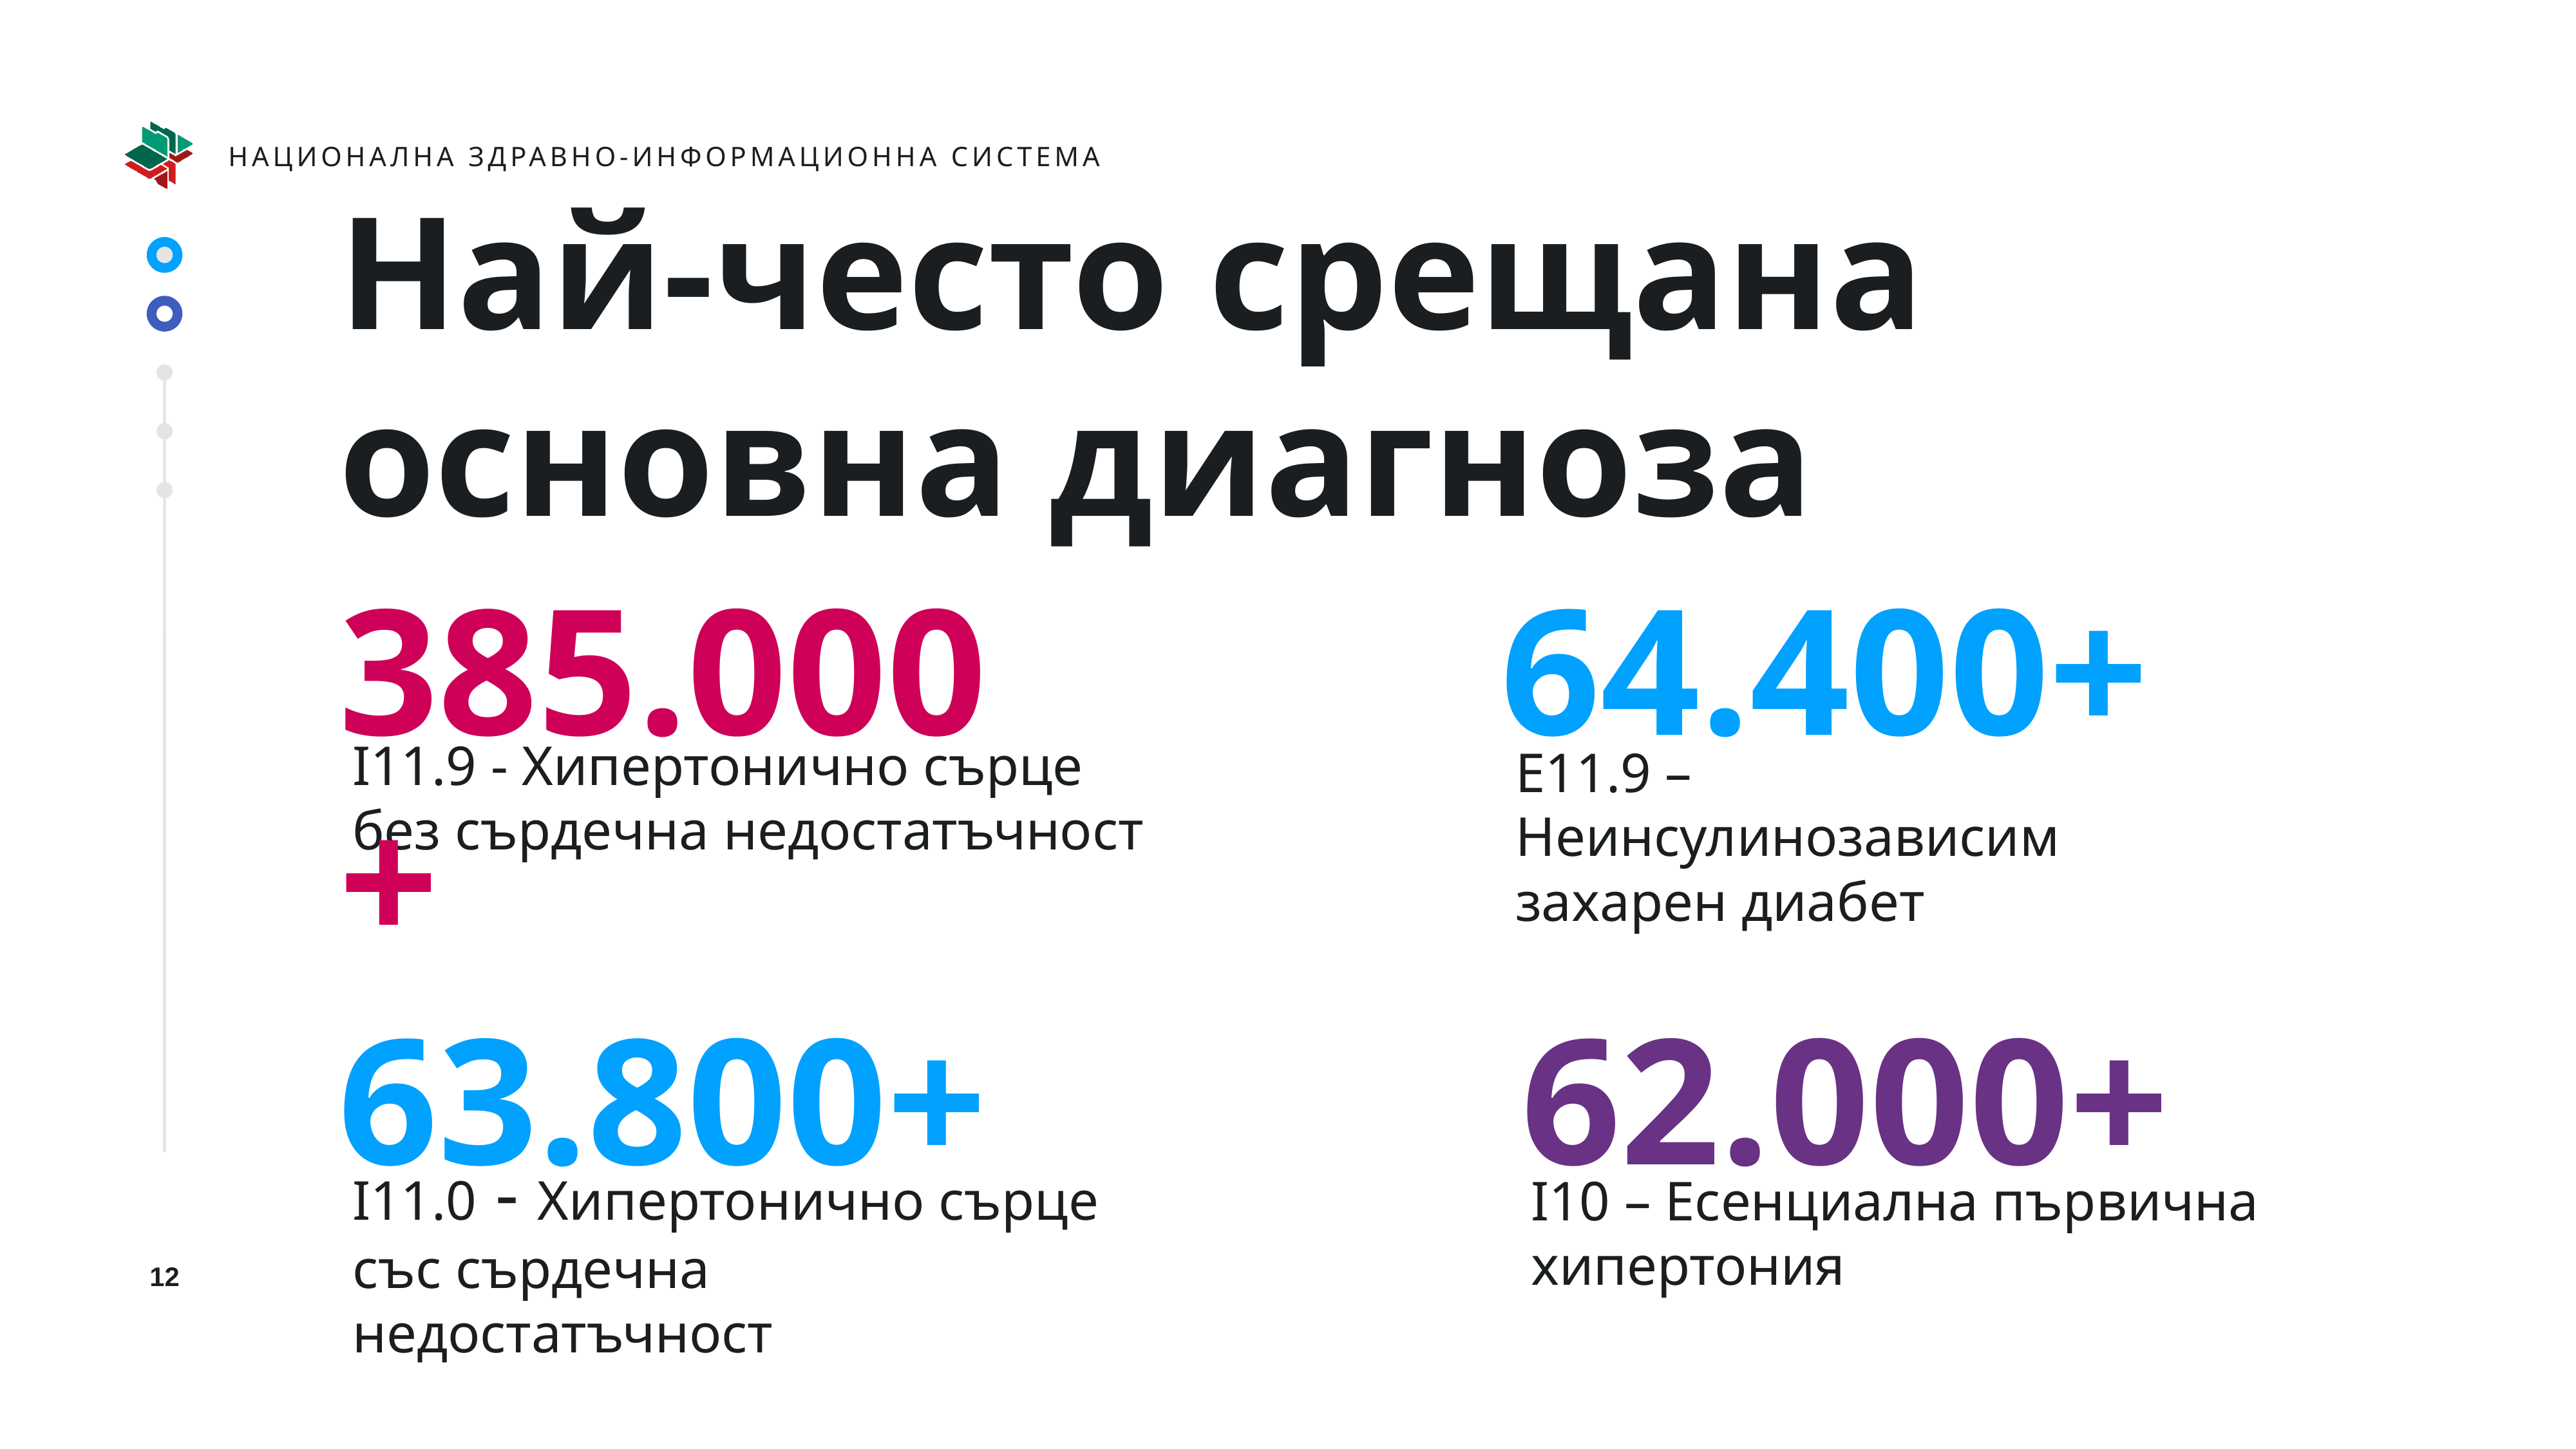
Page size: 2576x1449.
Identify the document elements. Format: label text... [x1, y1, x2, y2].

text_box I11.0 - Хипертонично сърце със сърдечна недостатъчност [343, 1142, 1150, 1433]
text_box E11.9 – Неинсулинозависим захарен диабет [1506, 775, 2222, 937]
text_box I10 – Есенциална първична хипертония [1521, 1162, 2397, 1301]
slide_number 12 [131, 1255, 198, 1302]
text_box [156, 482, 173, 498]
text_box Национална здравно-информационна система [223, 134, 1106, 178]
text_box 62.000+ [1511, 985, 2243, 1204]
picture [125, 122, 193, 189]
text_box [146, 296, 183, 332]
text_box 64.400+ [1491, 556, 2222, 775]
text_box [156, 247, 173, 263]
text_box [156, 423, 173, 440]
text_box Най-често срещана основна диагноза [329, 169, 2538, 552]
text_box [156, 305, 173, 322]
text_box I11.9 - Хипертонично сърце без сърдечна недостатъчност [1061, 726, 1164, 866]
text_box 385.000+ [329, 556, 1061, 985]
text_box [156, 364, 173, 381]
text_box 63.800+ [329, 985, 1050, 1204]
